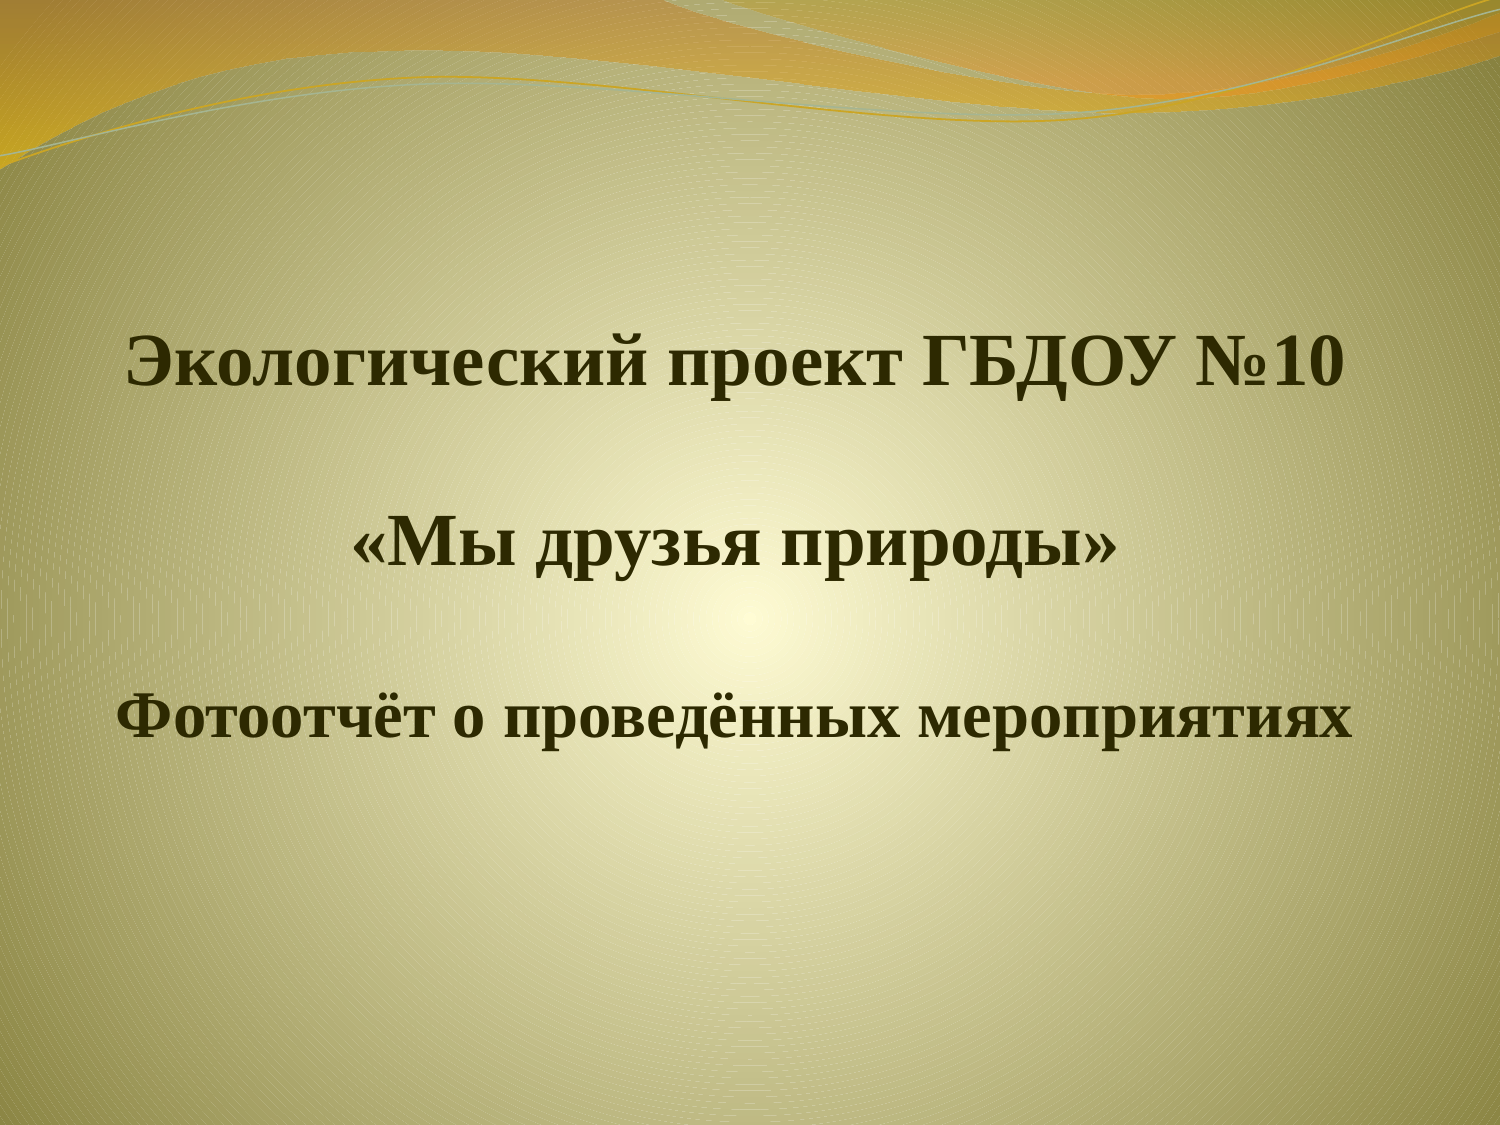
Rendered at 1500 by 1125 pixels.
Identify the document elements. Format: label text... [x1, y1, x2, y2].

title Экологический проект ГБДОУ №10 «Мы друзья природы» Фотоотчёт о проведённых мероприятиях [0, 113, 1471, 1071]
